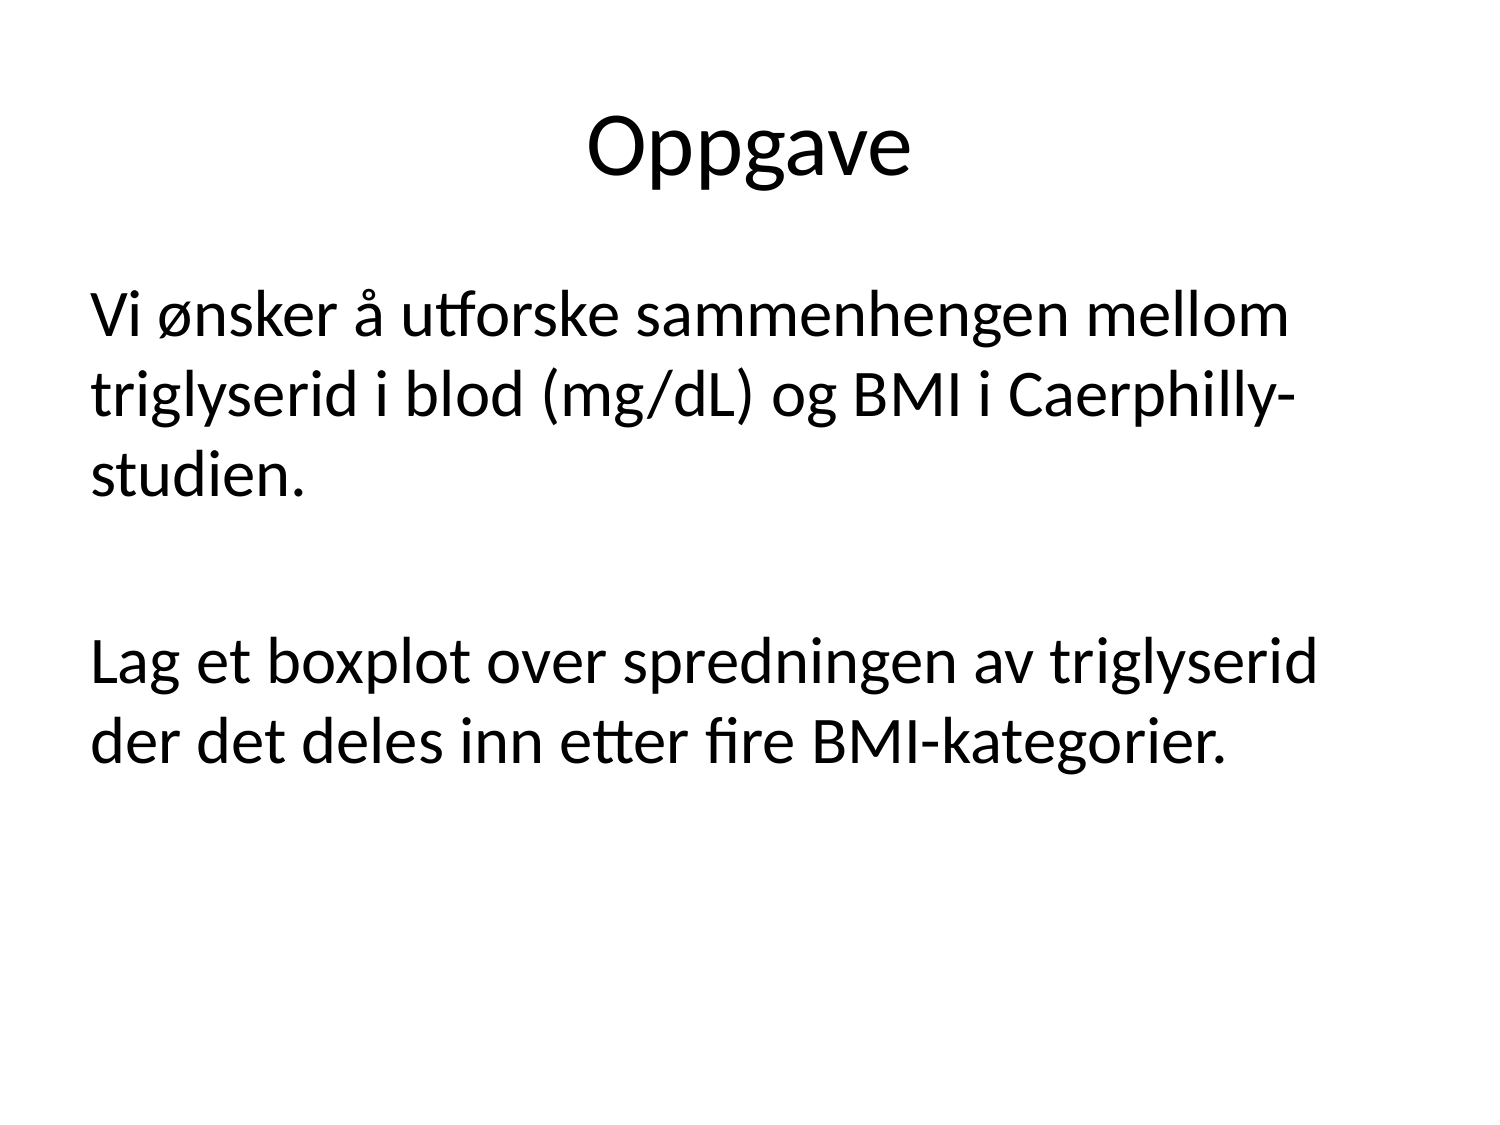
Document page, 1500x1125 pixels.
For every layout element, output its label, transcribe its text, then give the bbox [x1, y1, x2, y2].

title Oppgave [75, 45, 1425, 233]
list Vi ønsker å utforske sammenhengen mellom triglyserid i blod (mg/dL) og BMI i Caerphilly-studien. Lag et boxplot over spredningen av triglyserid der det deles inn etter fire BMI-kategorier. [75, 262, 1425, 1005]
